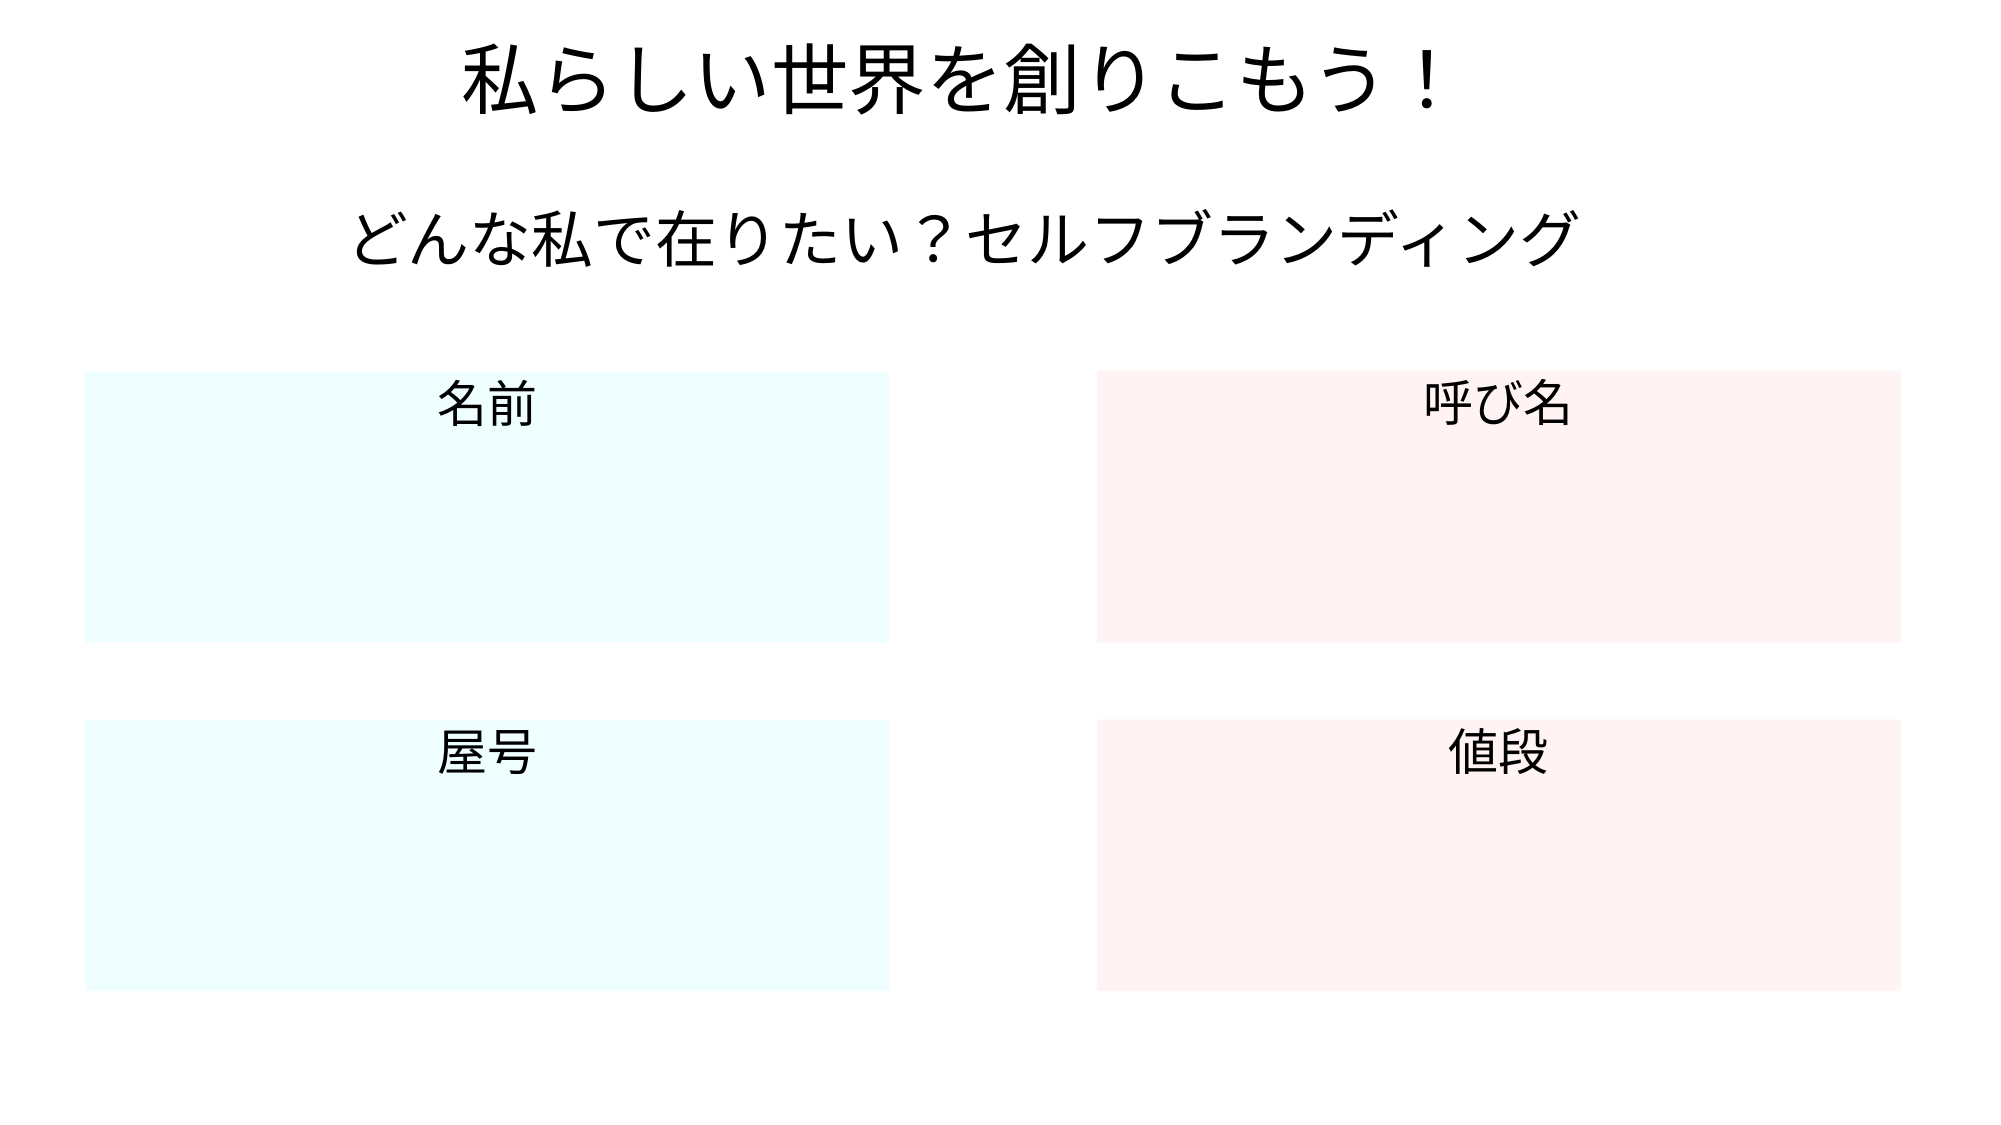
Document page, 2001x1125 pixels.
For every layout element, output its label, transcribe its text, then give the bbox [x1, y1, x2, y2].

title 私らしい世界を創りこもう！ どんな私で在りたい？セルフブランディング [160, 31, 1767, 424]
subtitle 名前 [85, 371, 889, 643]
text_box 呼び名 [1096, 371, 1901, 643]
text_box 値段 [1096, 719, 1901, 991]
text_box 屋号 [85, 719, 889, 991]
